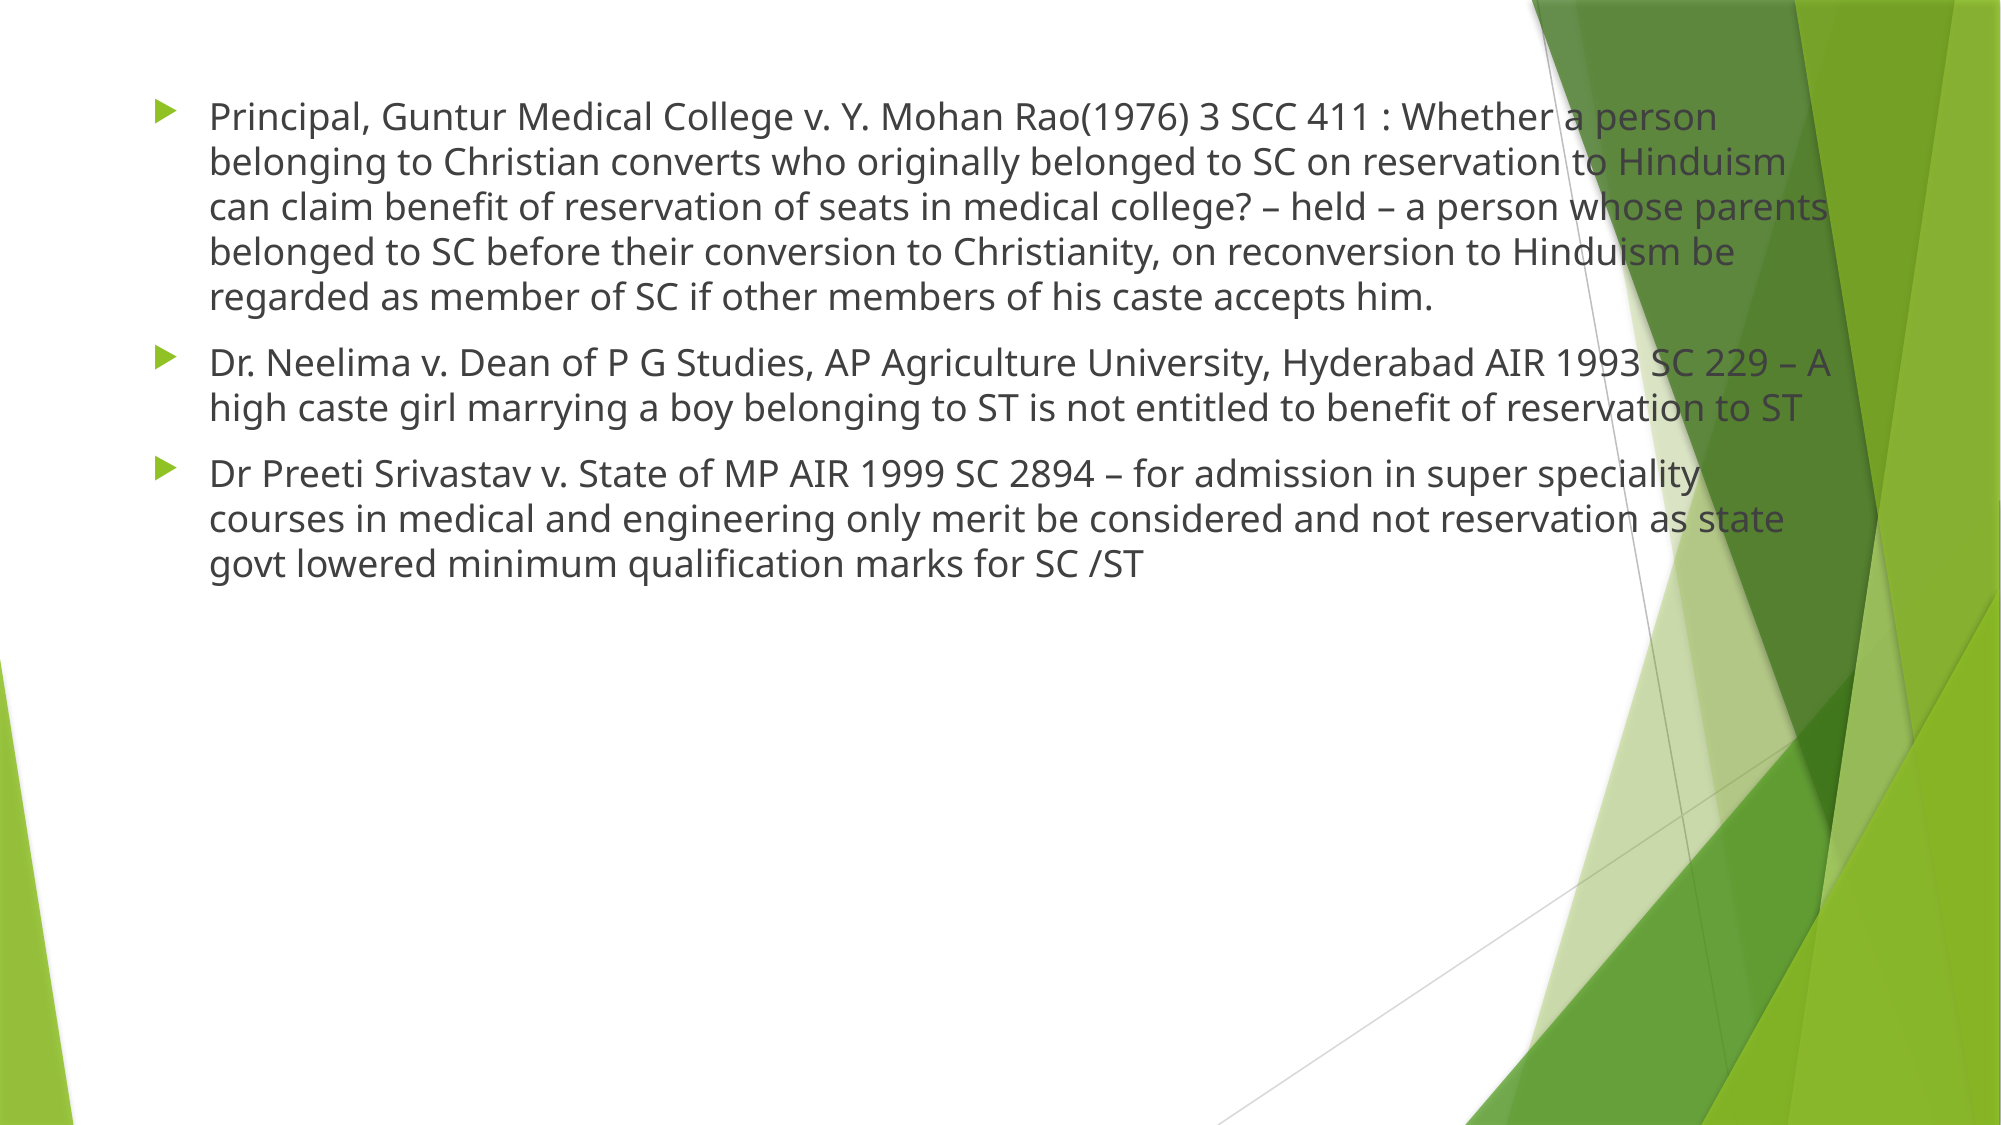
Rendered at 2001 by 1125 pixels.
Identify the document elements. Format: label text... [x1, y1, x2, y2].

list Principal, Guntur Medical College v. Y. Mohan Rao(1976) 3 SCC 411 : Whether a person belonging to Christian converts who originally belonged to SC on reservation to Hinduism can claim benefit of reservation of seats in medical college? – held – a person whose parents belonged to SC before their conversion to Christianity, on reconversion to Hinduism be regarded as member of SC if other members of his caste accepts him. Dr. Neelima v. Dean of P G Studies, AP Agriculture University, Hyderabad AIR 1993 SC 229 – A high caste girl marrying a boy belonging to ST is not entitled to benefit of reservation to ST Dr Preeti Srivastav v. State of MP AIR 1999 SC 2894 – for admission in super speciality courses in medical and engineering only merit be considered and not reservation as state govt lowered minimum qualification marks for SC /ST [137, 85, 1863, 1014]
